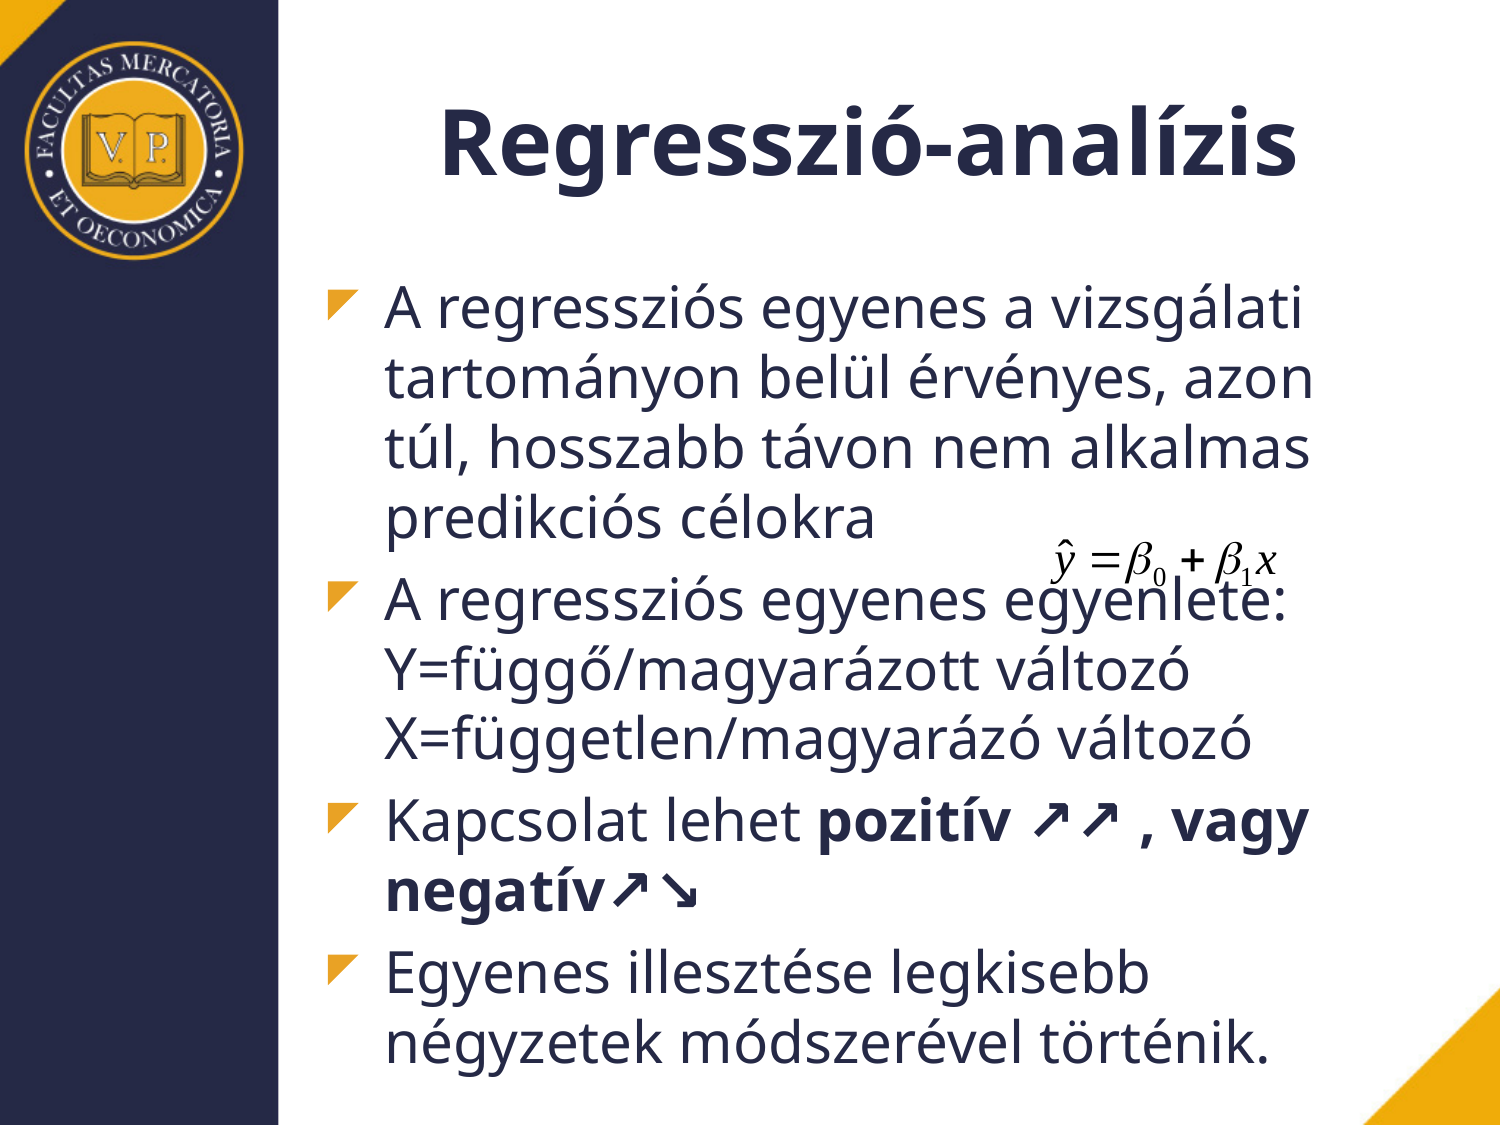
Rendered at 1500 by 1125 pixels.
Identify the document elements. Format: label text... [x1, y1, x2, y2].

picture [0, 0, 1500, 1125]
title Regresszió-analízis [312, 44, 1426, 233]
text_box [1042, 527, 1286, 598]
list A regressziós egyenes a vizsgálati tartományon belül érvényes, azon túl, hosszabb távon nem alkalmas predikciós célokra A regressziós egyenes egyenlete: Y=függő/magyarázott változó X=független/magyarázó változó Kapcsolat lehet pozitív ↗↗ , vagy negatív↗↘ Egyenes illesztése legkisebb négyzetek módszerével történik. [312, 262, 1426, 1006]
